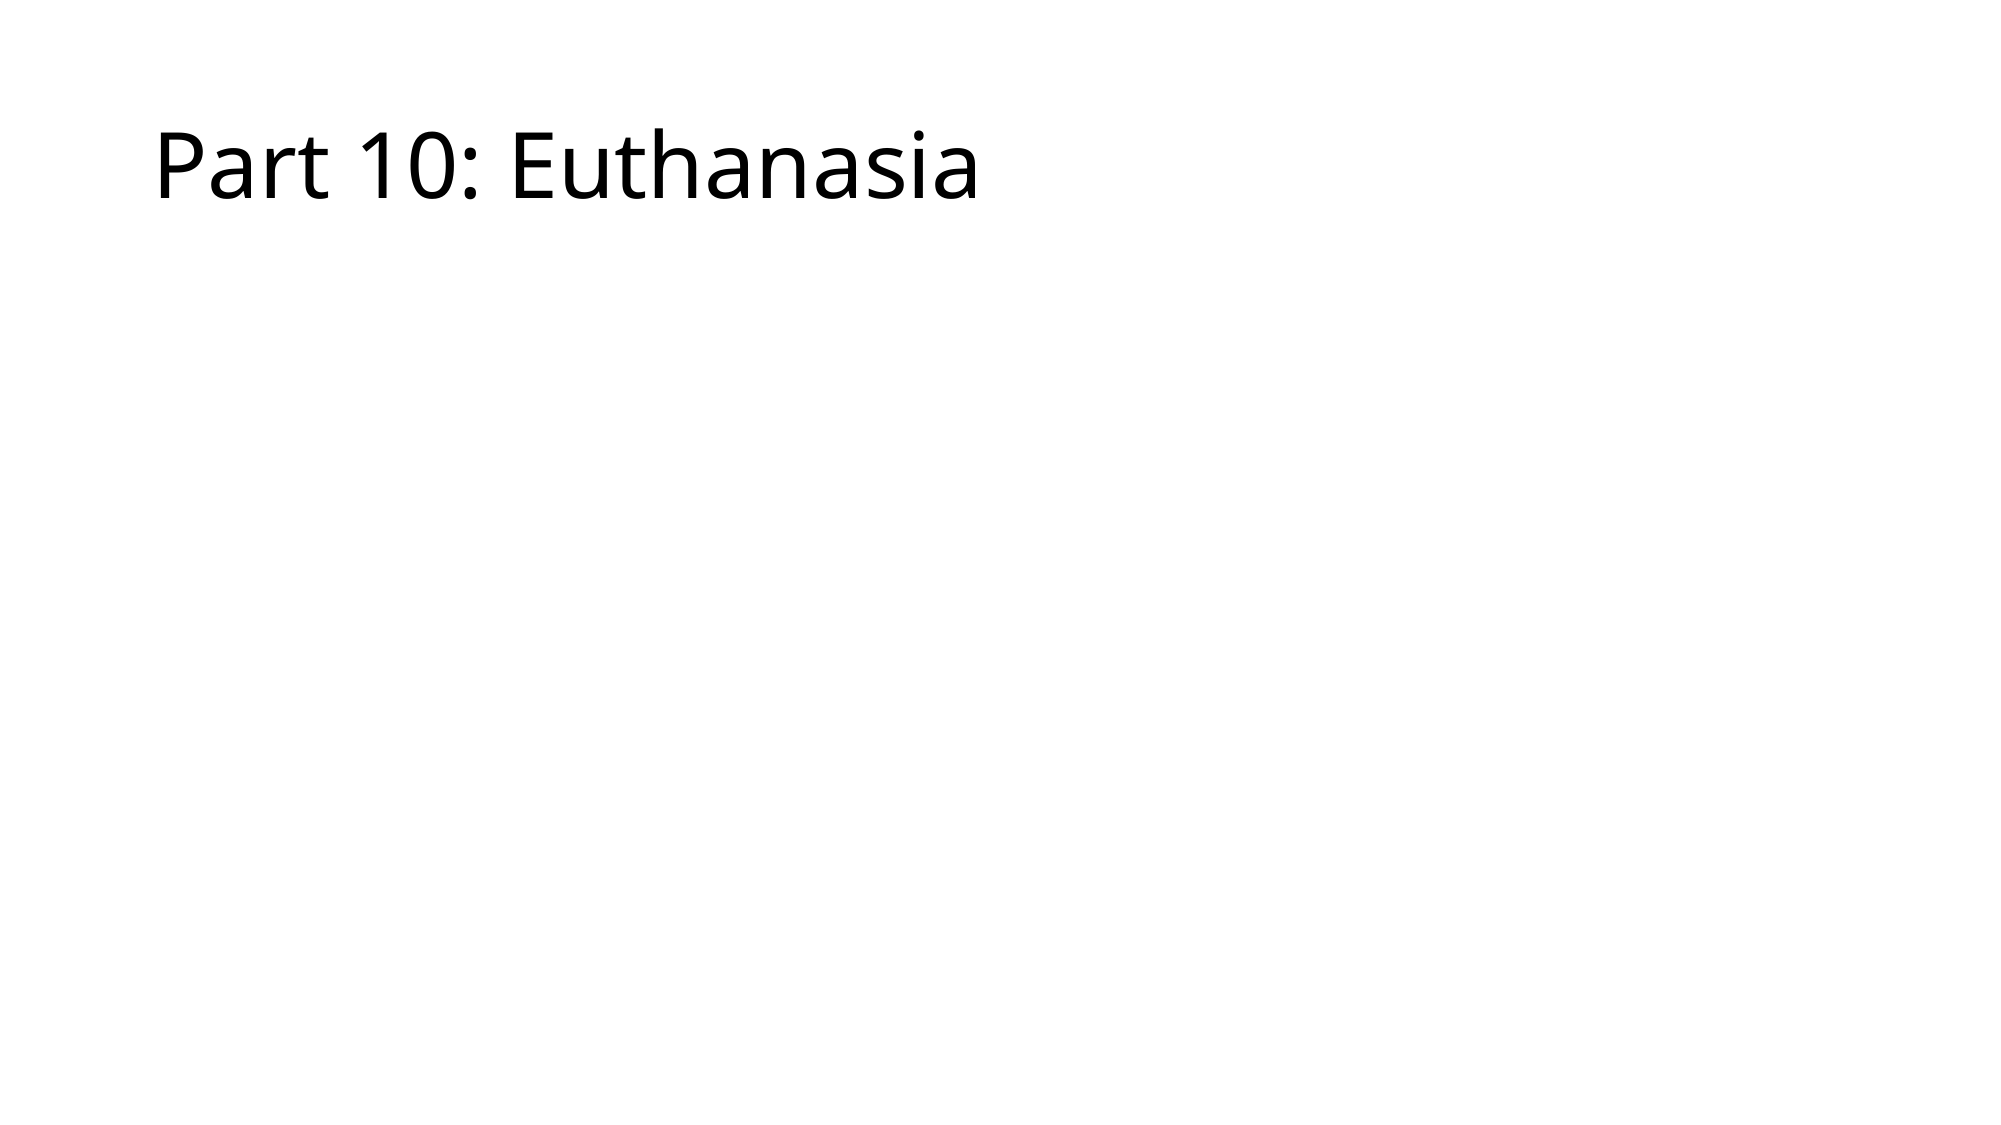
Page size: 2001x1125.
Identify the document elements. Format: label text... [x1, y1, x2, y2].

title Part 10: Euthanasia [137, 59, 1863, 278]
